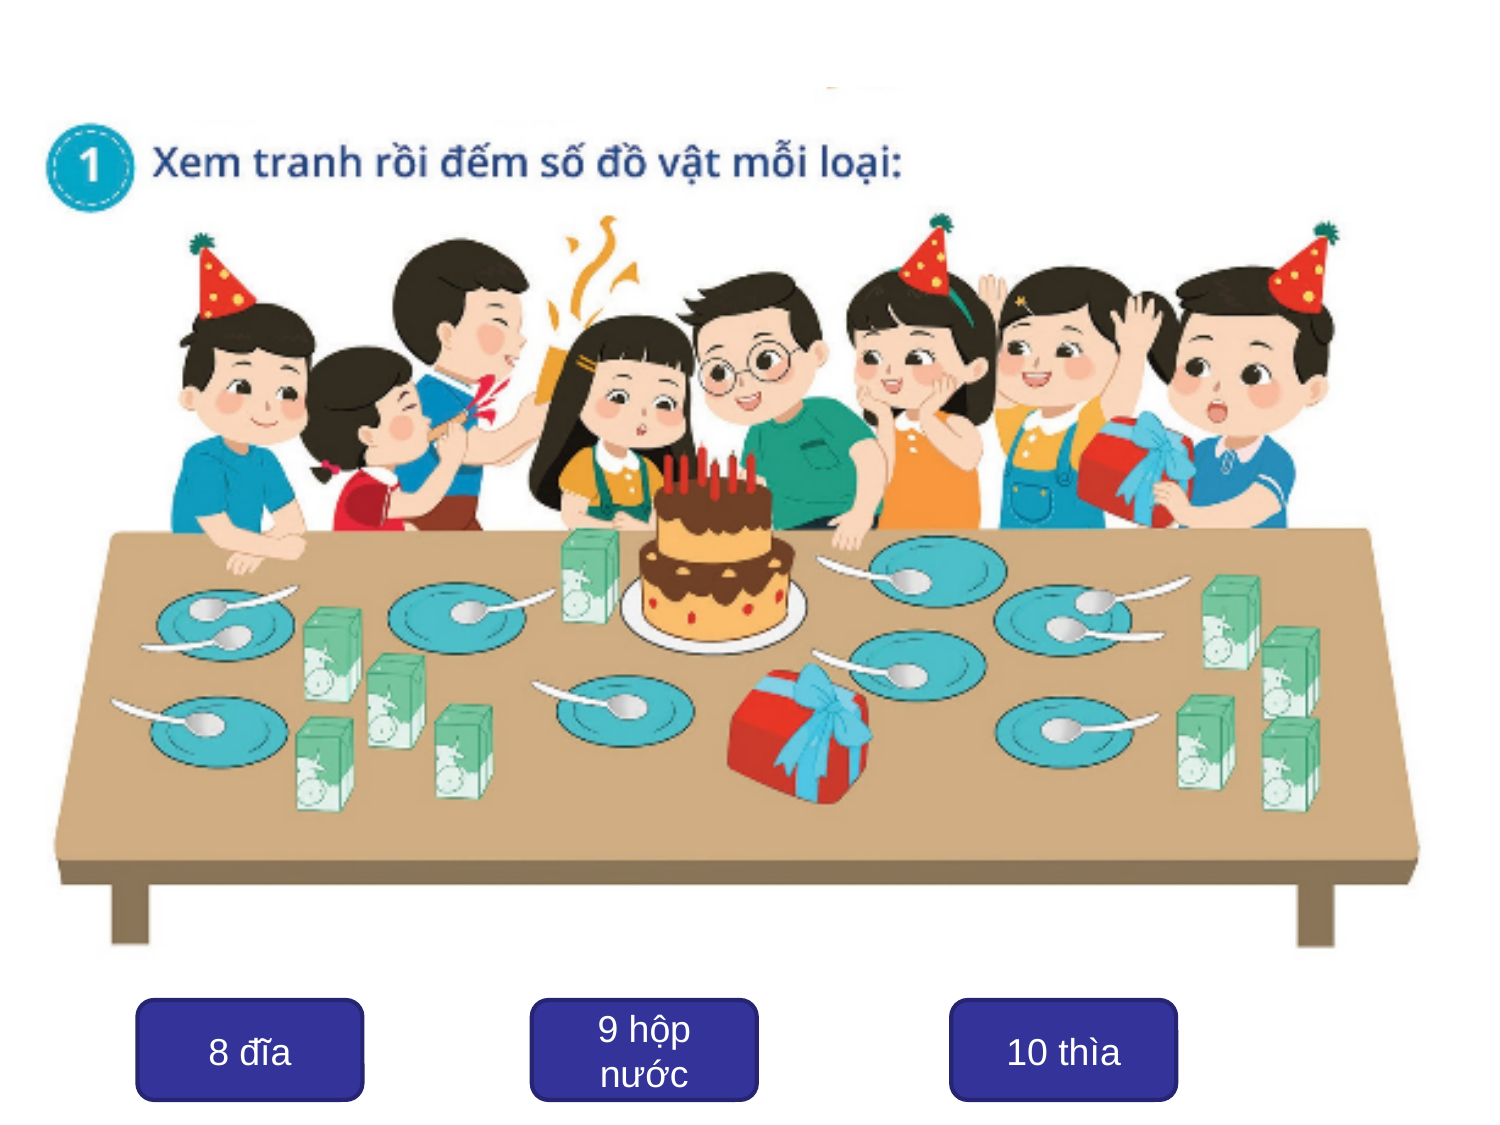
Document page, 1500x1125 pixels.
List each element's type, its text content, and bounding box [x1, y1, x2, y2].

picture [37, 87, 1443, 988]
text_box 10 thìa [949, 997, 1179, 1103]
text_box 9 hộp nước [529, 997, 759, 1103]
text_box 8 đĩa [135, 997, 365, 1103]
